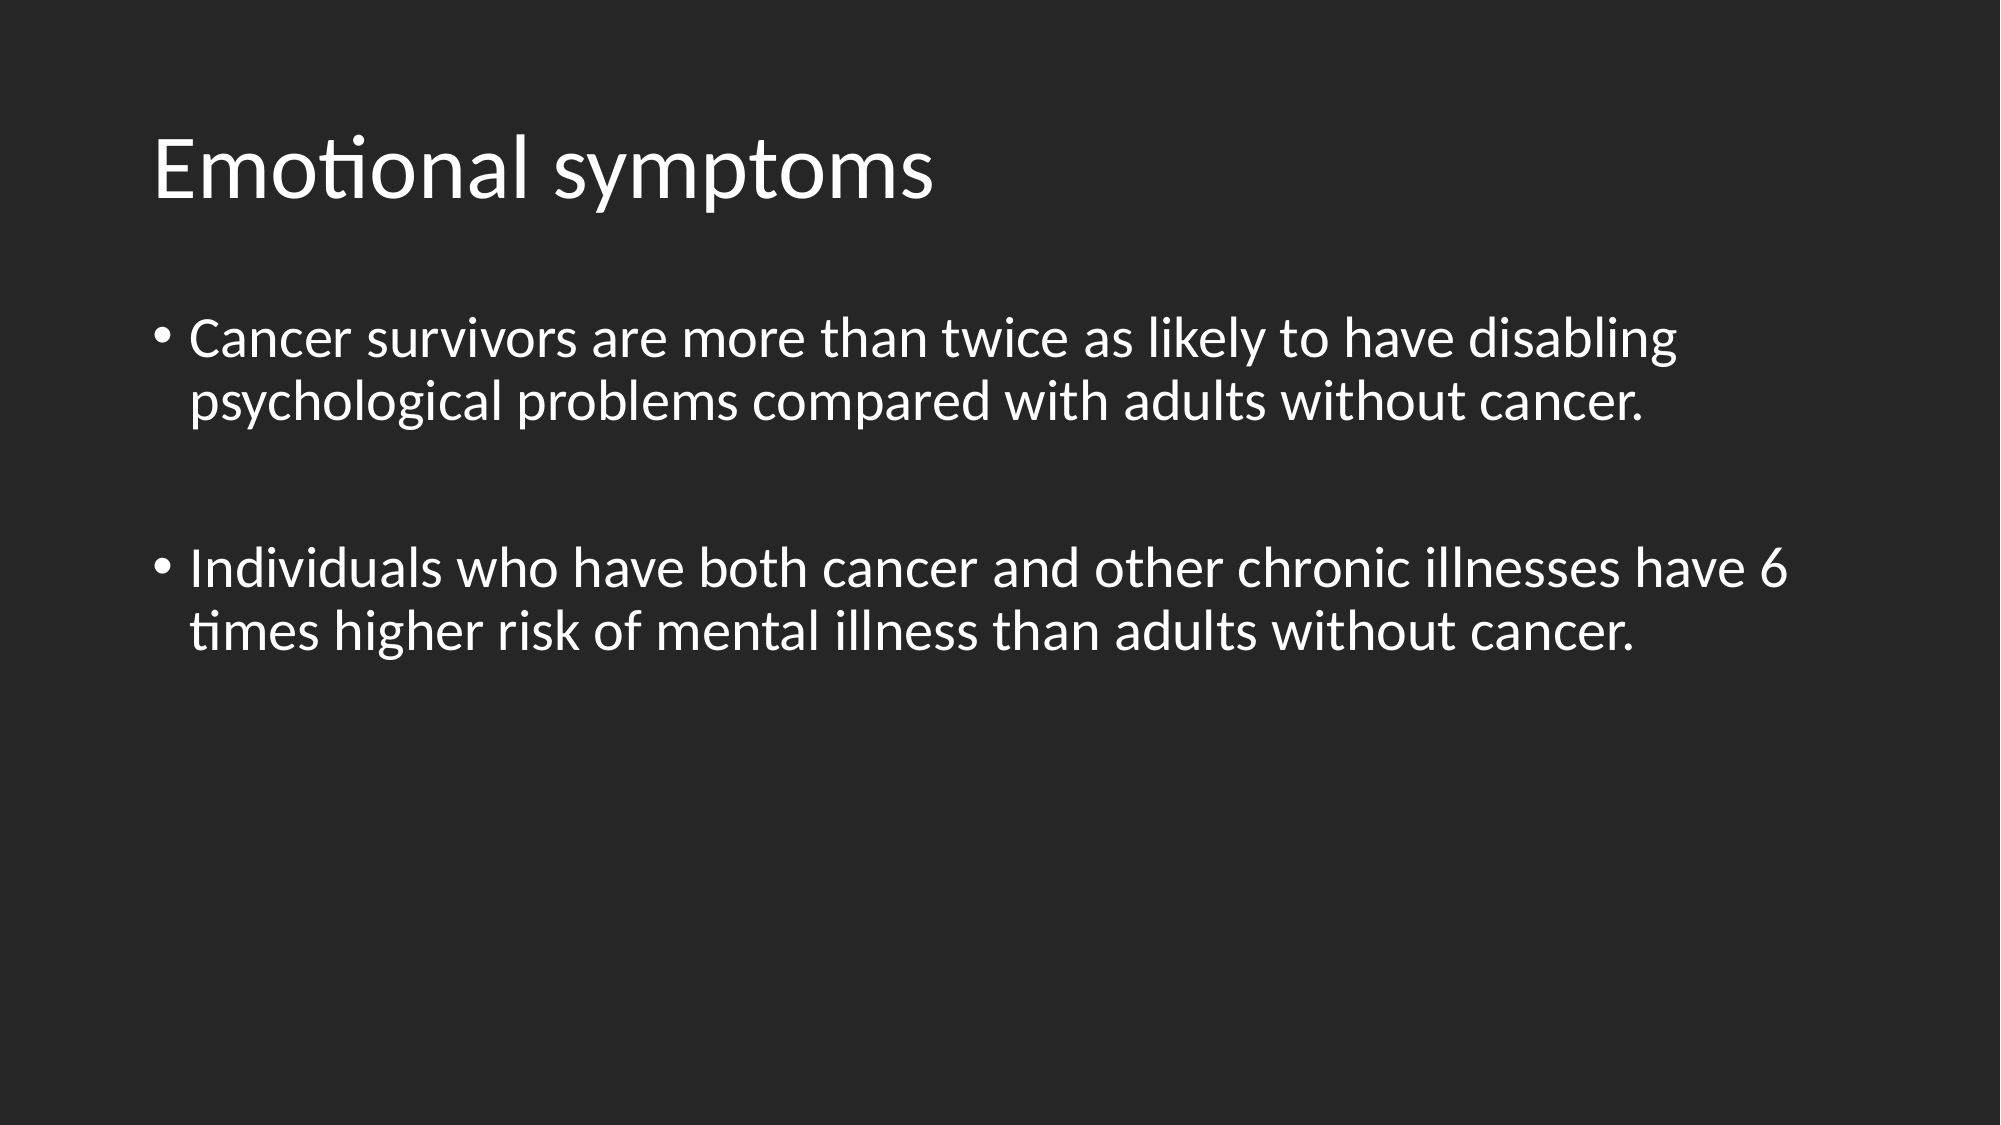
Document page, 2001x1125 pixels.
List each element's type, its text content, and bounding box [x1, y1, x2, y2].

title Emotional symptoms [137, 59, 1863, 278]
list Cancer survivors are more than twice as likely to have disabling psychological problems compared with adults without cancer. Individuals who have both cancer and other chronic illnesses have 6 times higher risk of mental illness than adults without cancer. [137, 299, 1863, 1014]
